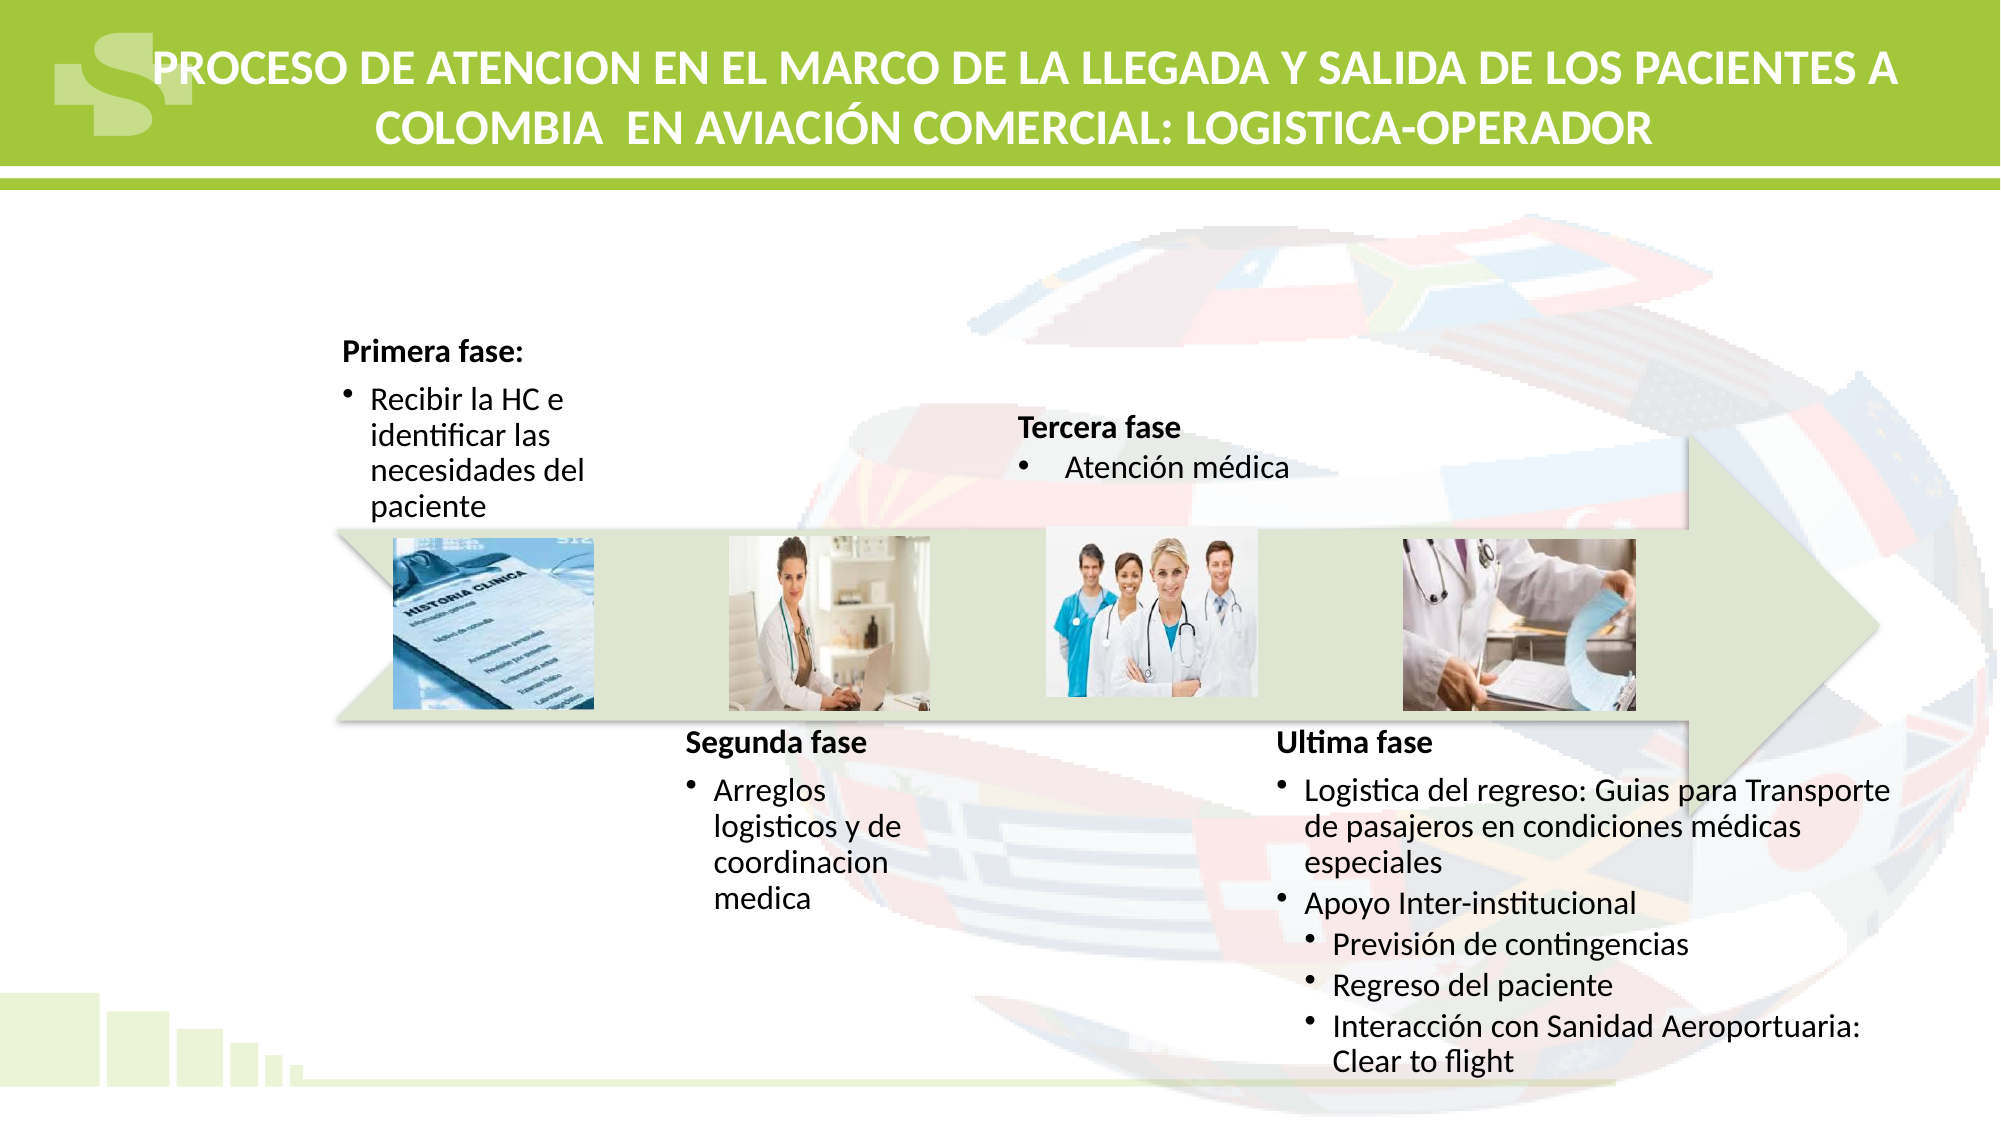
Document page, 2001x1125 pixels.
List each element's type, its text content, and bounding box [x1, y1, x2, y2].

text_box PROCESO DE ATENCION EN EL MARCO DE LA LLEGADA Y SALIDA DE LOS PACIENTES A COLOMBIA EN AVIACIÓN COMERCIAL: LOGISTICA-OPERADOR [126, 23, 1925, 167]
picture [0, 0, 2001, 1125]
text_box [202, 217, 1925, 1033]
